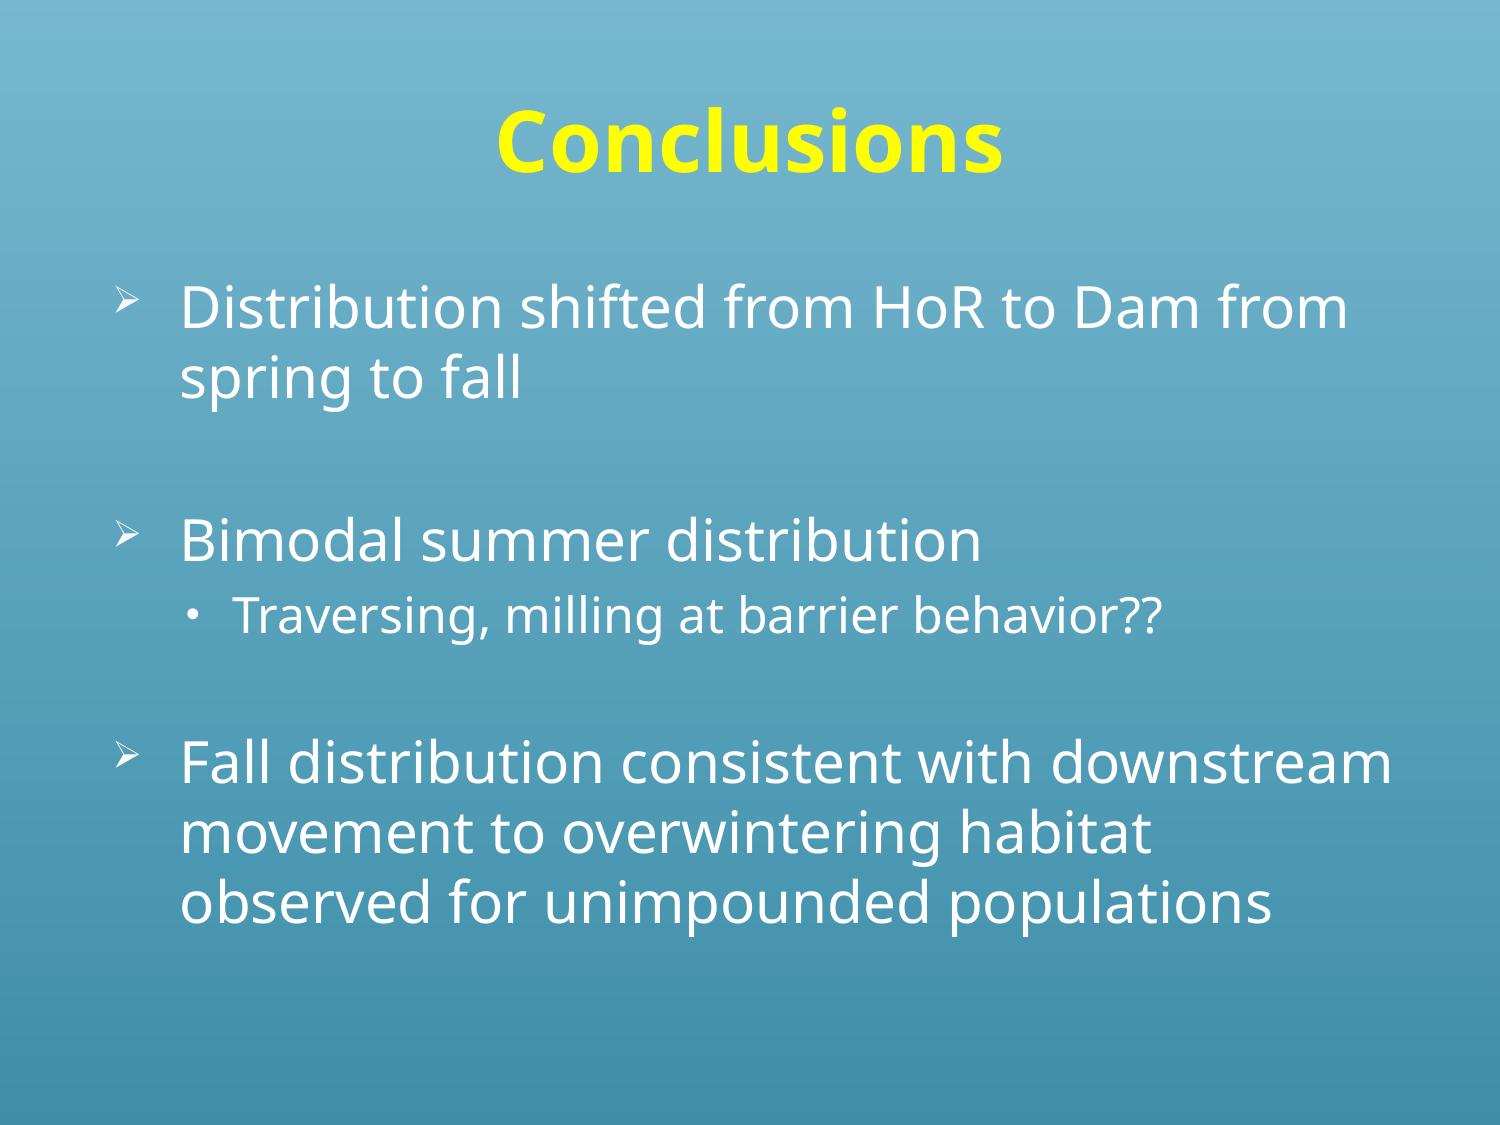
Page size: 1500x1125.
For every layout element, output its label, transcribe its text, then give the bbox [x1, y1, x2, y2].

list Distribution shifted from HoR to Dam from spring to fall Bimodal summer distribution Traversing, milling at barrier behavior?? Fall distribution consistent with downstream movement to overwintering habitat observed for unimpounded populations [75, 262, 1425, 1035]
title Conclusions [75, 45, 1425, 233]
